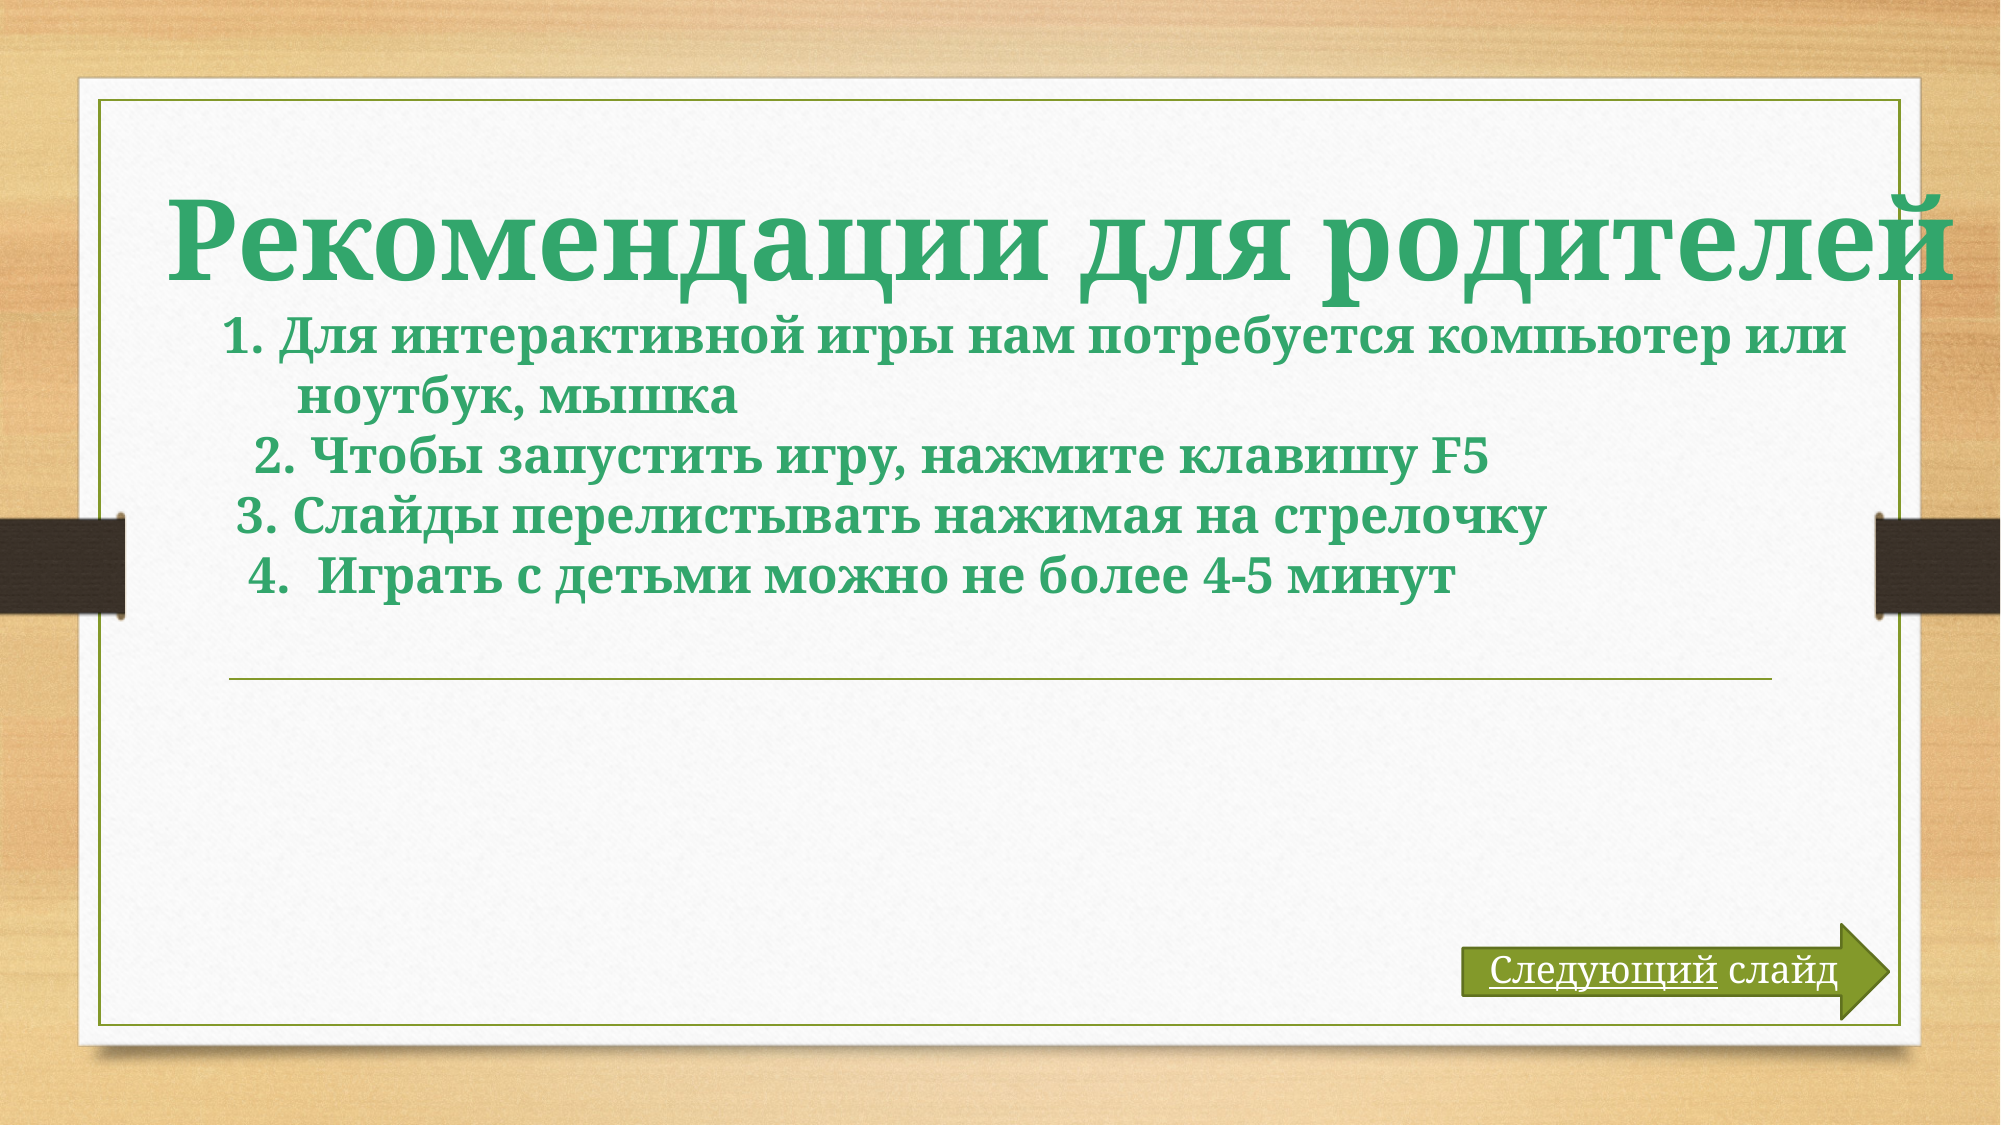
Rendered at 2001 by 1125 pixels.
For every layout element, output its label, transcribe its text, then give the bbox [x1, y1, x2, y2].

picture [0, 0, 2001, 1125]
text_box Рекомендации для родителей Для интерактивной игры нам потребуется компьютер или ноутбук, мышка 2. Чтобы запустить игру, нажмите клавишу F5 3. Слайды перелистывать нажимая на стрелочку 4. Играть с детьми можно не более 4-5 минут [0, 25, 1972, 611]
text_box Следующий слайд [1461, 923, 1890, 1021]
